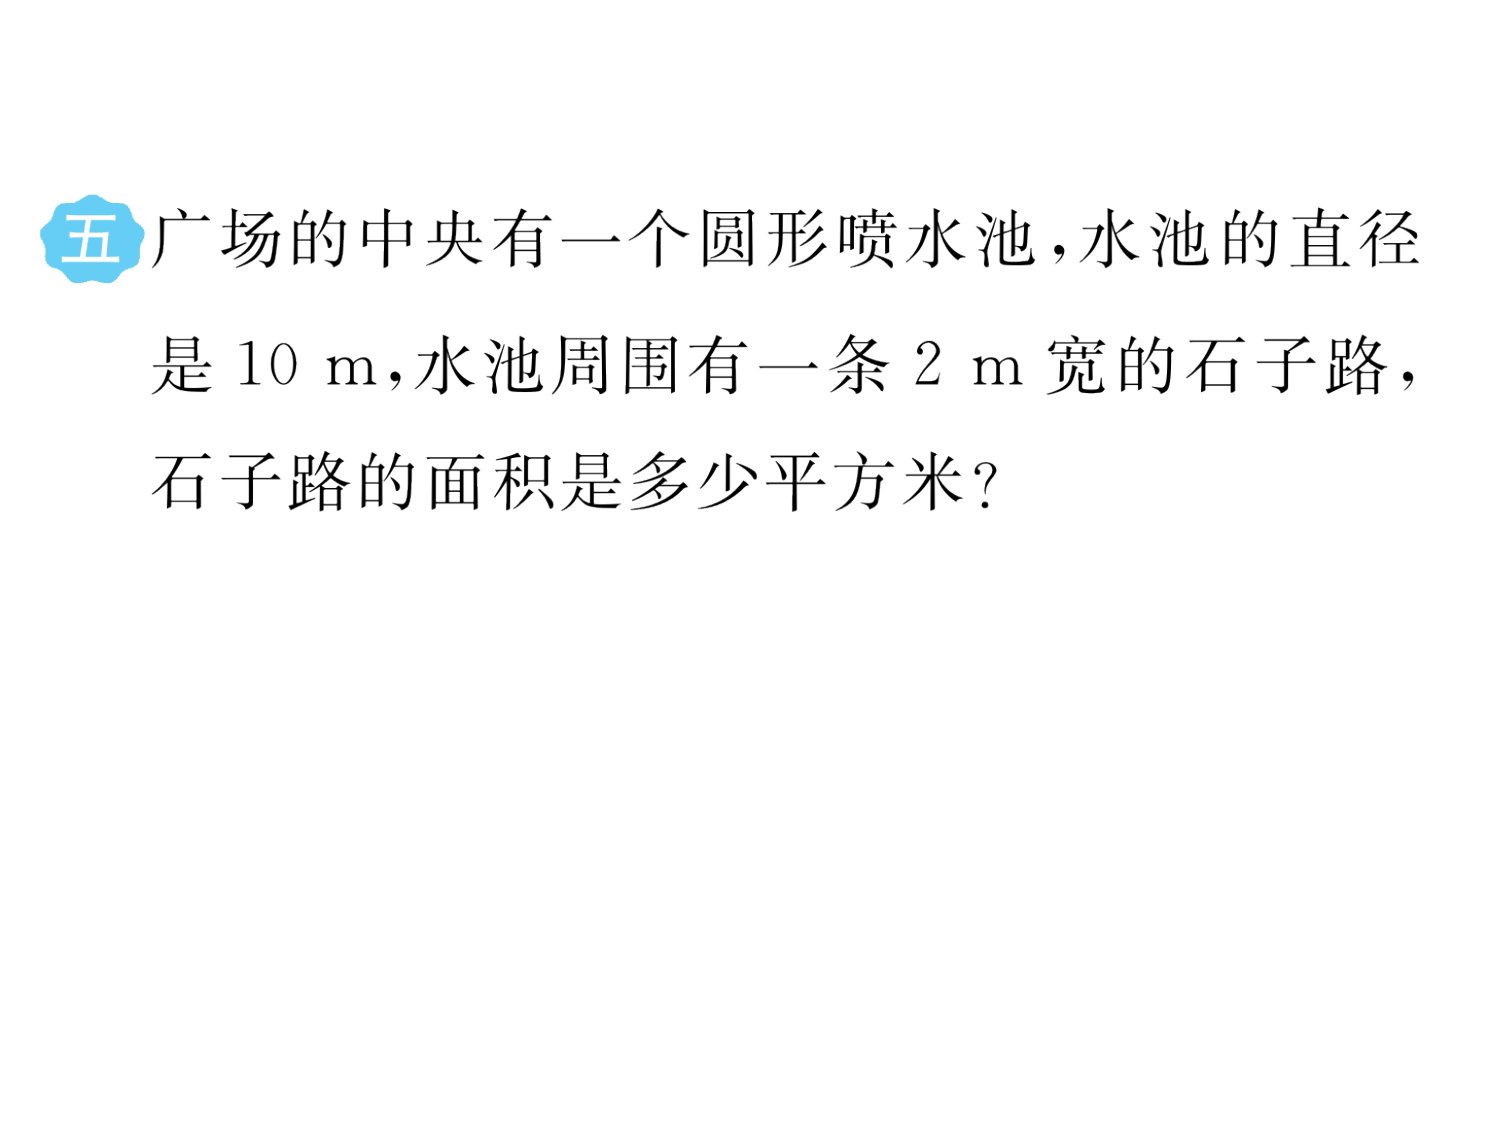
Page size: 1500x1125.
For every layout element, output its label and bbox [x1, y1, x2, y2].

picture [35, 177, 1453, 872]
